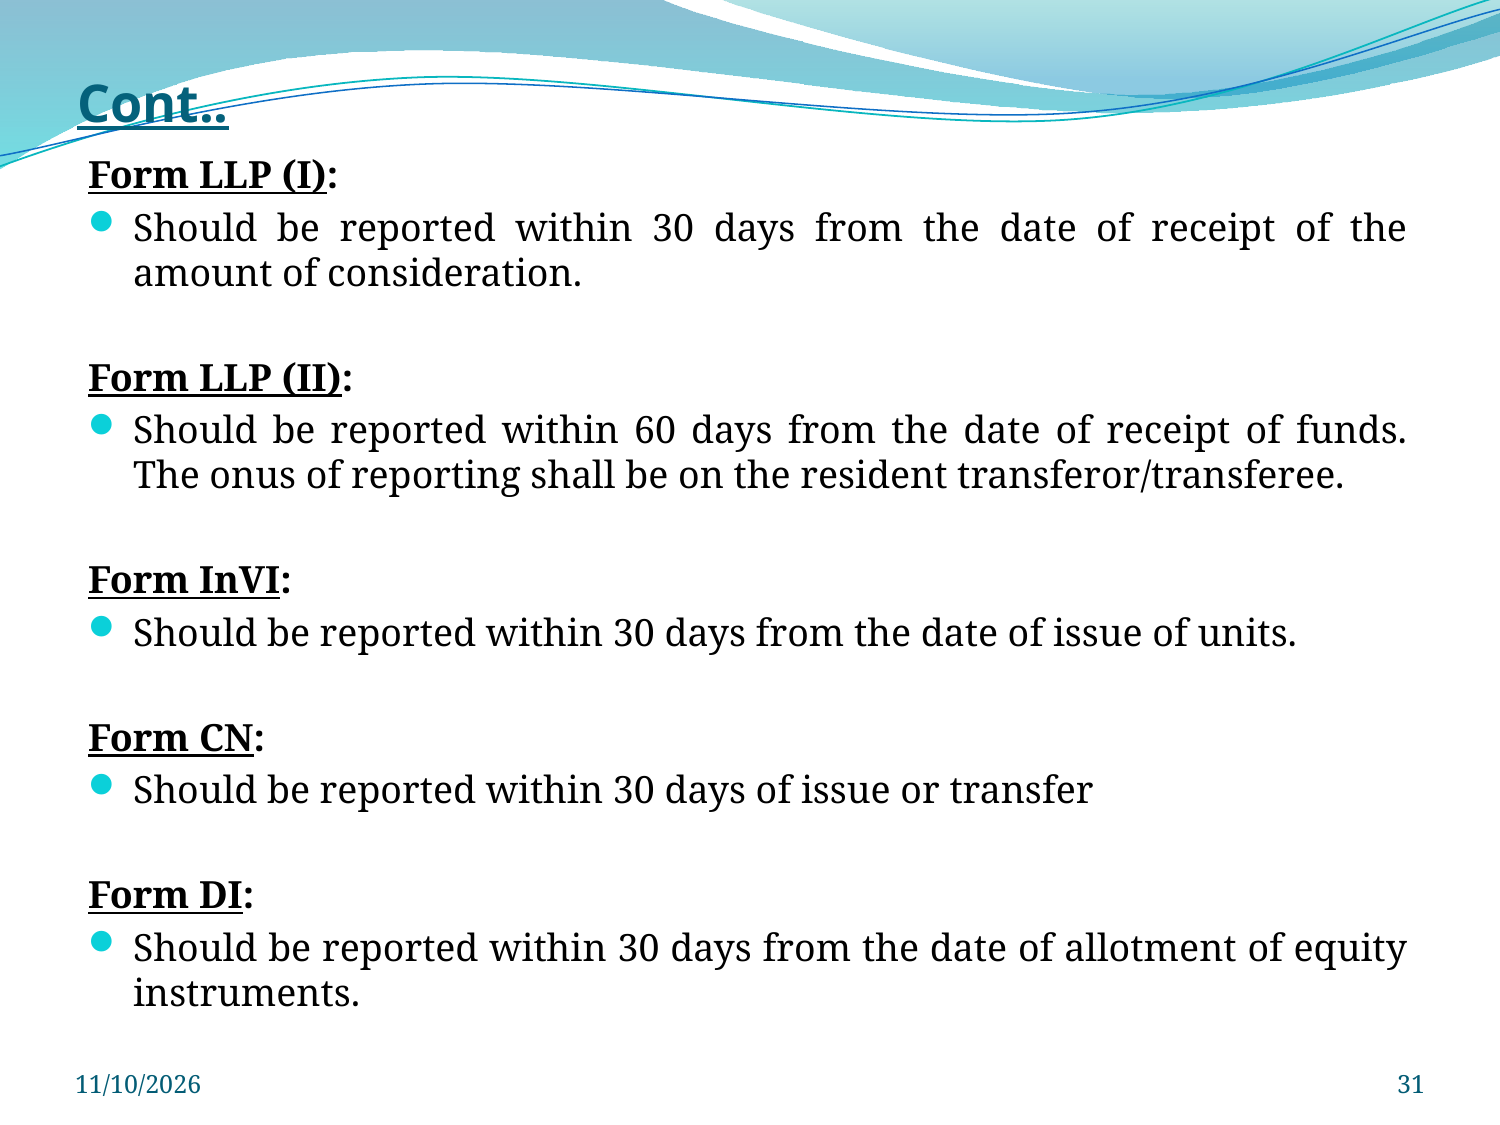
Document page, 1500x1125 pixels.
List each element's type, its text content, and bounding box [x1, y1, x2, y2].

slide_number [75, 1042, 425, 1103]
slide_number 31 [1299, 1042, 1425, 1103]
title Cont.. [77, 47, 1428, 133]
list Form LLP (I): Should be reported within 30 days from the date of receipt of the amount of consideration. Form LLP (II): Should be reported within 60 days from the date of receipt of funds. The onus of reporting shall be on the resident transferor/transferee. Form InVI: Should be reported within 30 days from the date of issue of units. Form CN: Should be reported within 30 days of issue or transfer Form DI: Should be reported within 30 days from the date of allotment of equity instruments. [73, 143, 1424, 982]
